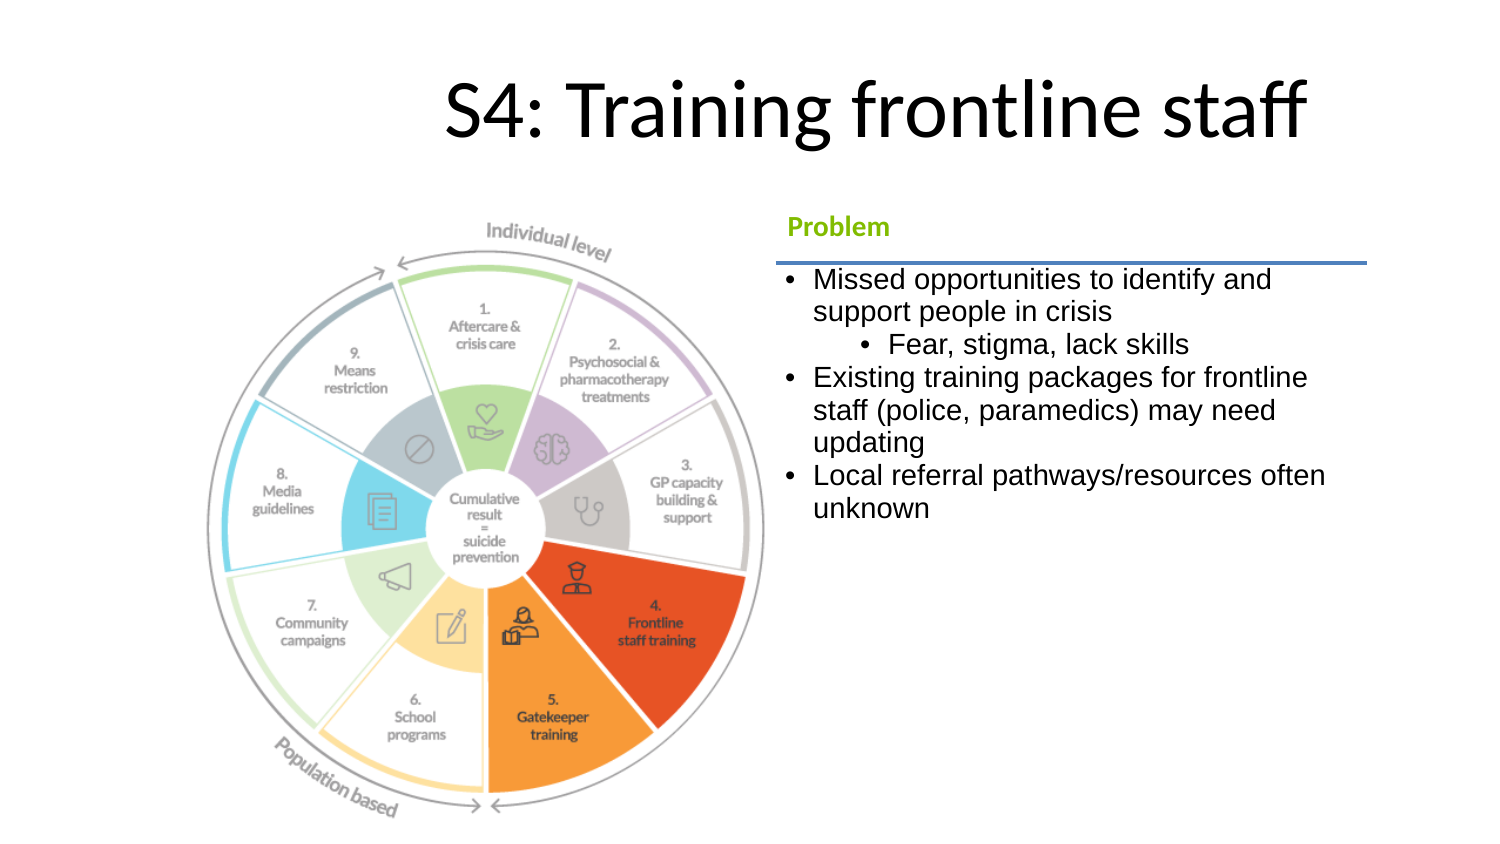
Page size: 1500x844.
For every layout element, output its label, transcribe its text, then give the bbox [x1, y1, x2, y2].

table_header Problem [777, 210, 1365, 261]
title S4: Training frontline staff [429, 33, 1425, 175]
table_cell Missed opportunities to identify and support people in crisis Fear, stigma, lack skills Existing training packages for frontline staff (police, paramedics) may need updating Local referral pathways/resources often unknown [777, 265, 1365, 695]
picture [202, 217, 768, 821]
